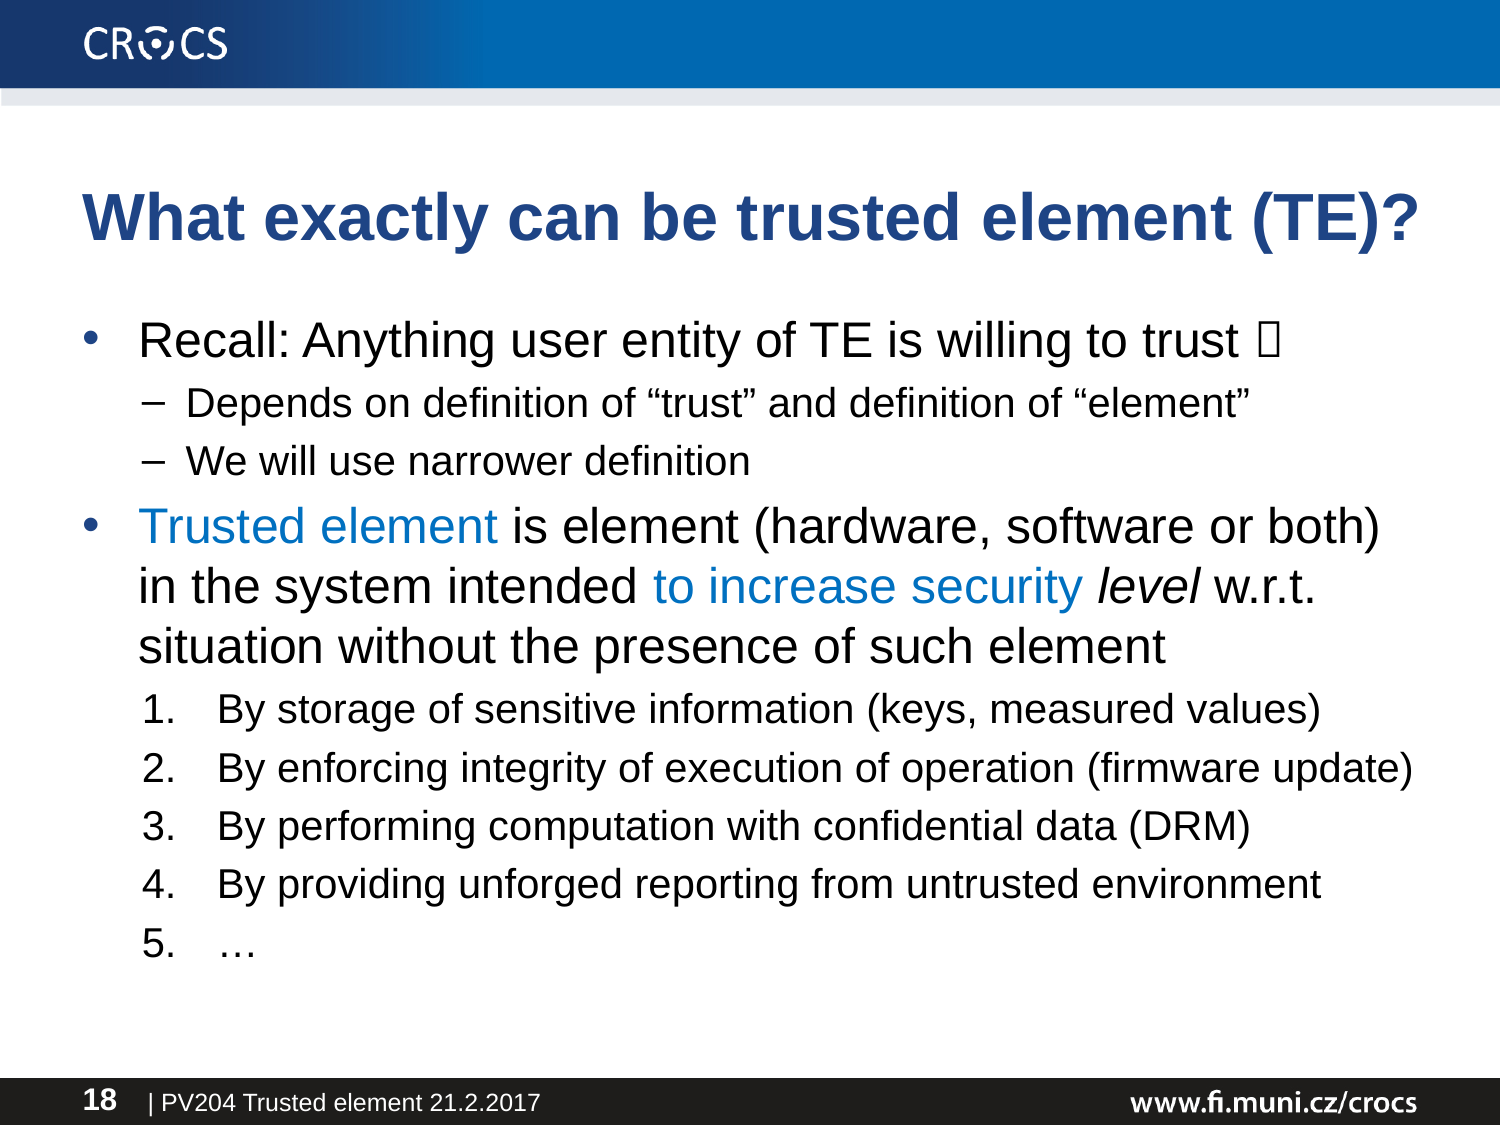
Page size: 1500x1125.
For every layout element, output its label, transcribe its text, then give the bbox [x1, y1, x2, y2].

title What exactly can be trusted element (TE)? [82, 148, 1433, 280]
slide_number 18 [82, 1078, 148, 1125]
list Recall: Anything user entity of TE is willing to trust  Depends on definition of “trust” and definition of “element” We will use narrower definition Trusted element is element (hardware, software or both) in the system intended to increase security level w.r.t. situation without the presence of such element By storage of sensitive information (keys, measured values) By enforcing integrity of execution of operation (firmware update) By performing computation with confidential data (DRM) By providing unforged reporting from untrusted environment … [82, 306, 1433, 988]
picture [0, 0, 1500, 1125]
footer | PV204 Trusted element 21.2.2017 [148, 1078, 623, 1125]
